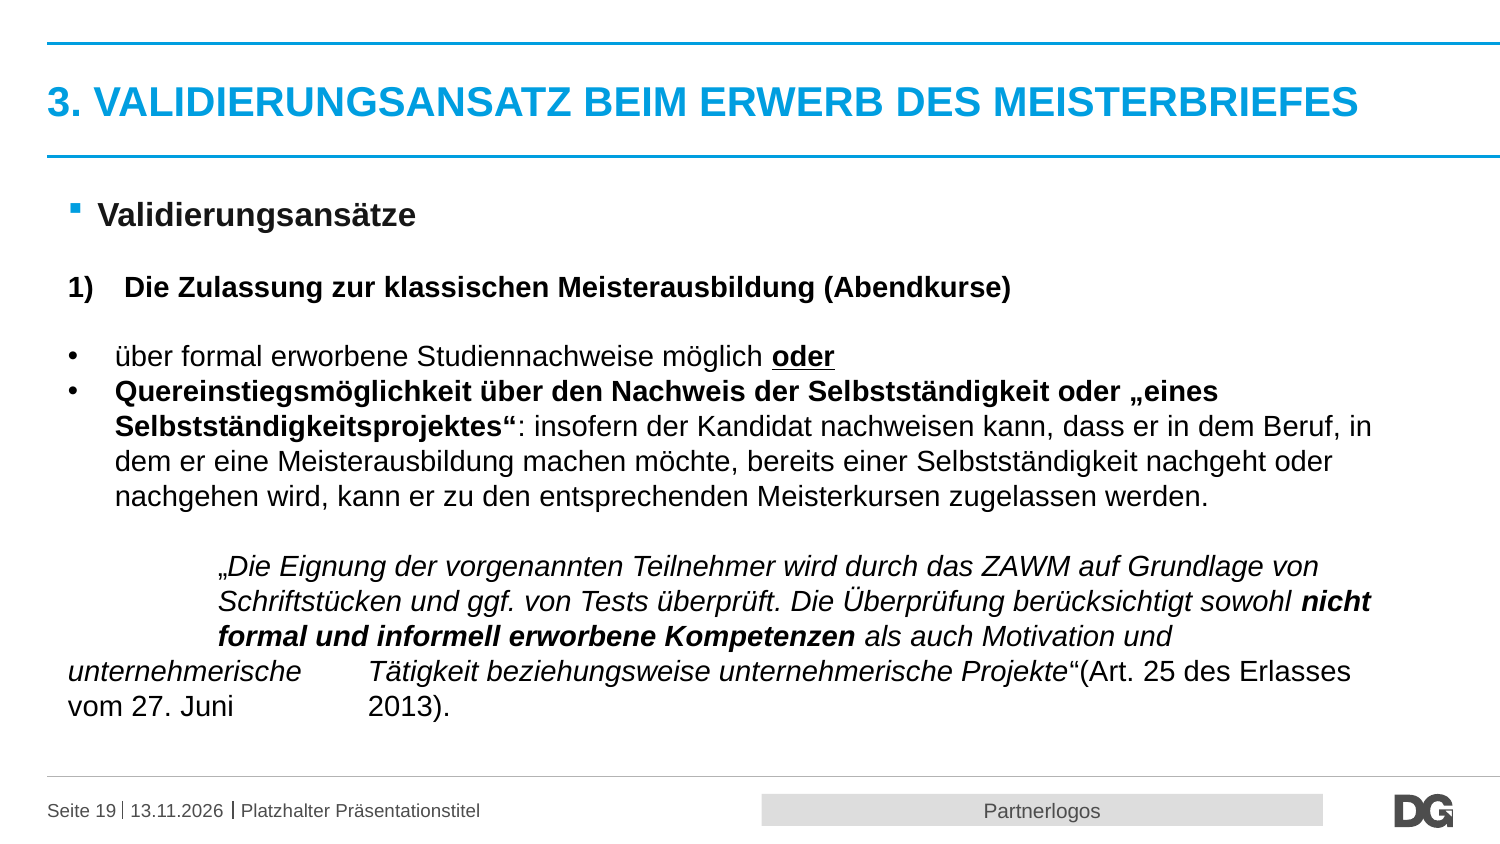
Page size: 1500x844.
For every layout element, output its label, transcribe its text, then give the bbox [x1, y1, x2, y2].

slide_number Seite 19 [47, 798, 117, 821]
text_box Validierungsansätze Die Zulassung zur klassischen Meisterausbildung (Abendkurse) über formal erworbene Studiennachweise möglich oder Quereinstiegsmöglichkeit über den Nachweis der Selbstständigkeit oder „eines Selbstständigkeitsprojektes“: insofern der Kandidat nachweisen kann, dass er in dem Beruf, in dem er eine Meisterausbildung machen möchte, bereits einer Selbstständigkeit nachgeht oder nachgehen wird, kann er zu den entsprechenden Meisterkursen zugelassen werden. „Die Eignung der vorgenannten Teilnehmer wird durch das ZAWM auf Grundlage von Schriftstücken und ggf. von Tests überprüft. Die Überprüfung berücksichtigt sowohl nicht formal und informell erworbene Kompetenzen als auch Motivation und unternehmerische Tätigkeit beziehungsweise unternehmerische Projekte“(Art. 25 des Erlasses vom 27. Juni 2013). [53, 185, 1424, 818]
title 3. validierungsansatz beim Erwerb des MEISTERBRIEFES [47, 74, 1453, 126]
text_box Partnerlogos [760, 818, 1325, 828]
